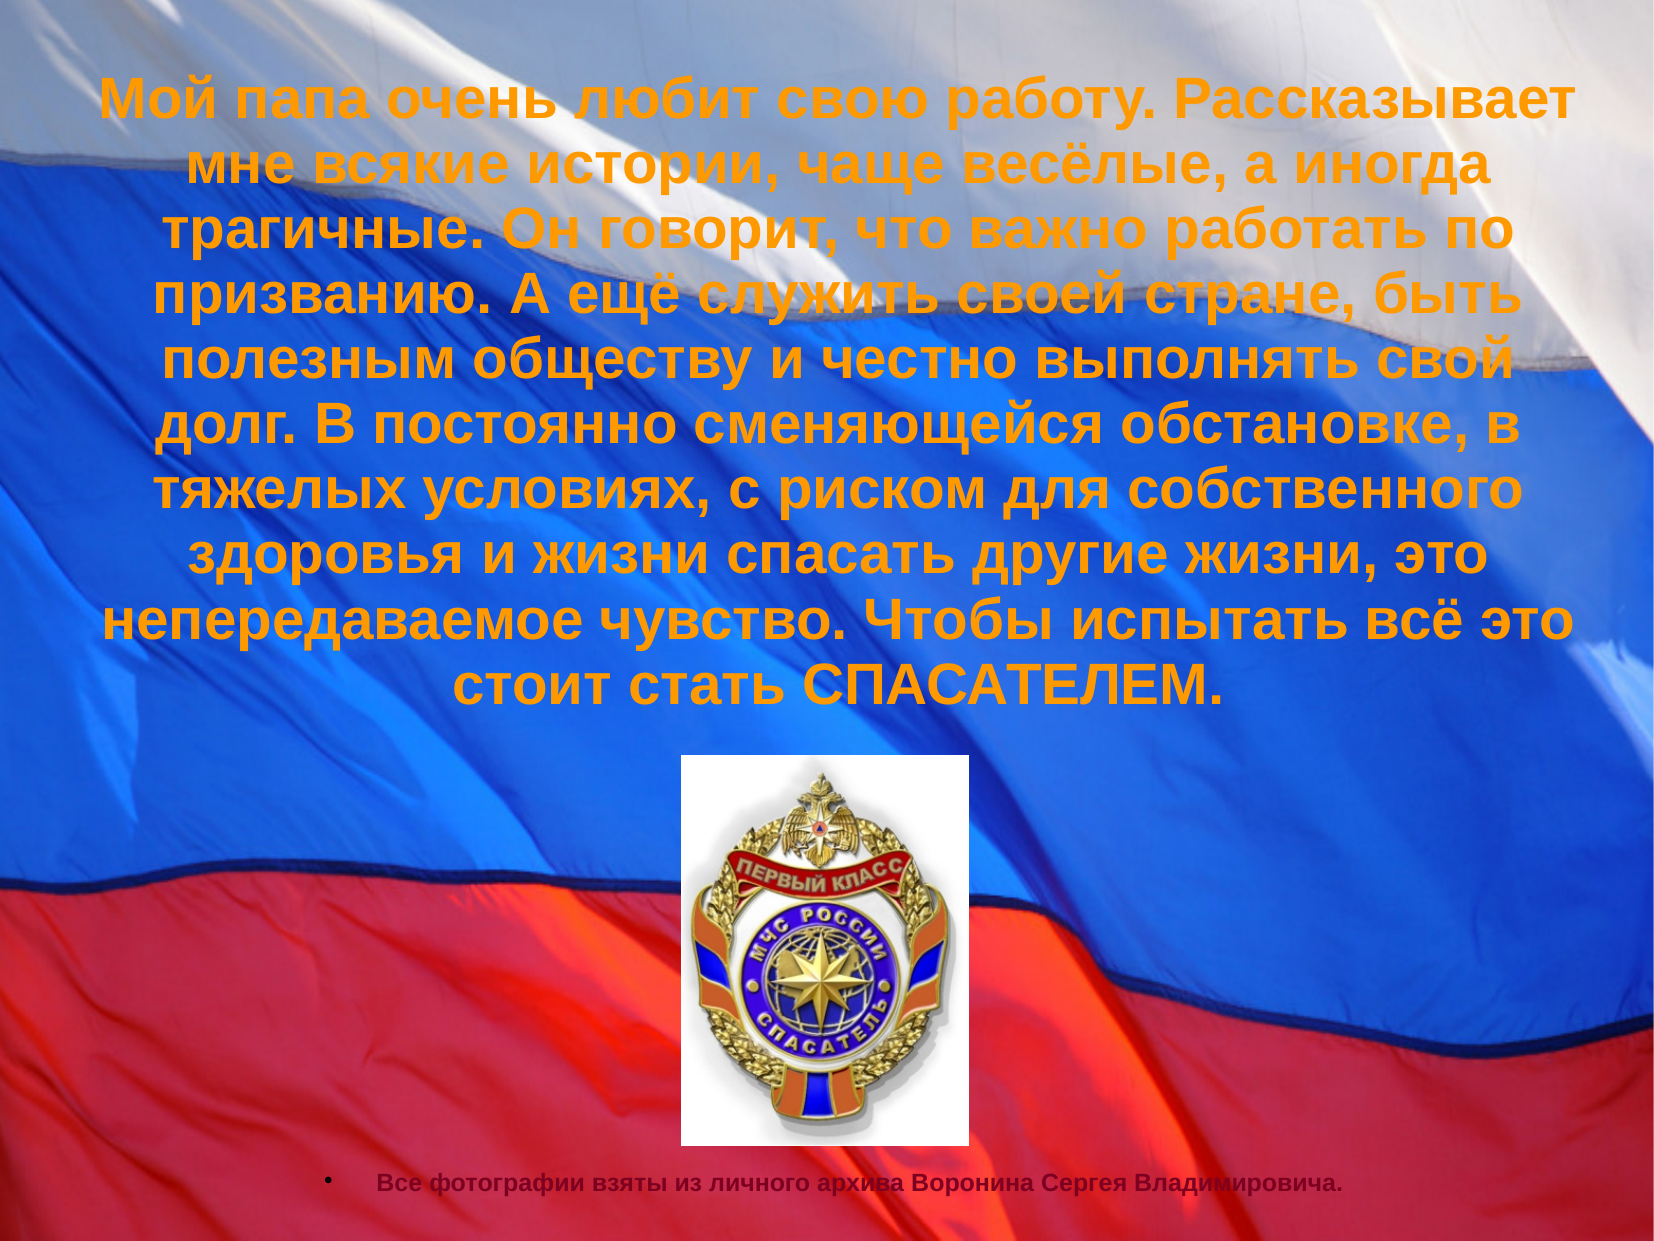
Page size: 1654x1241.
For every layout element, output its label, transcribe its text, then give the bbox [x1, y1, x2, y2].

list Все фотографии взяты из личного архива Воронина Сергея Владимировича. [307, 1167, 1359, 1229]
title Мой папа очень любит свою работу. Рассказывает мне всякие истории, чаще весёлые, а иногда трагичные. Он говорит, что важно работать по призванию. А ещё служить своей стране, быть полезным обществу и честно выполнять свой долг. В постоянно сменяющейся обстановке, в тяжелых условиях, с риском для собственного здоровья и жизни спасать другие жизни, это непередаваемое чувство. Чтобы испытать всё это стоит стать СПАСАТЕЛЕМ. [94, 57, 1583, 723]
picture [0, 0, 1654, 1241]
